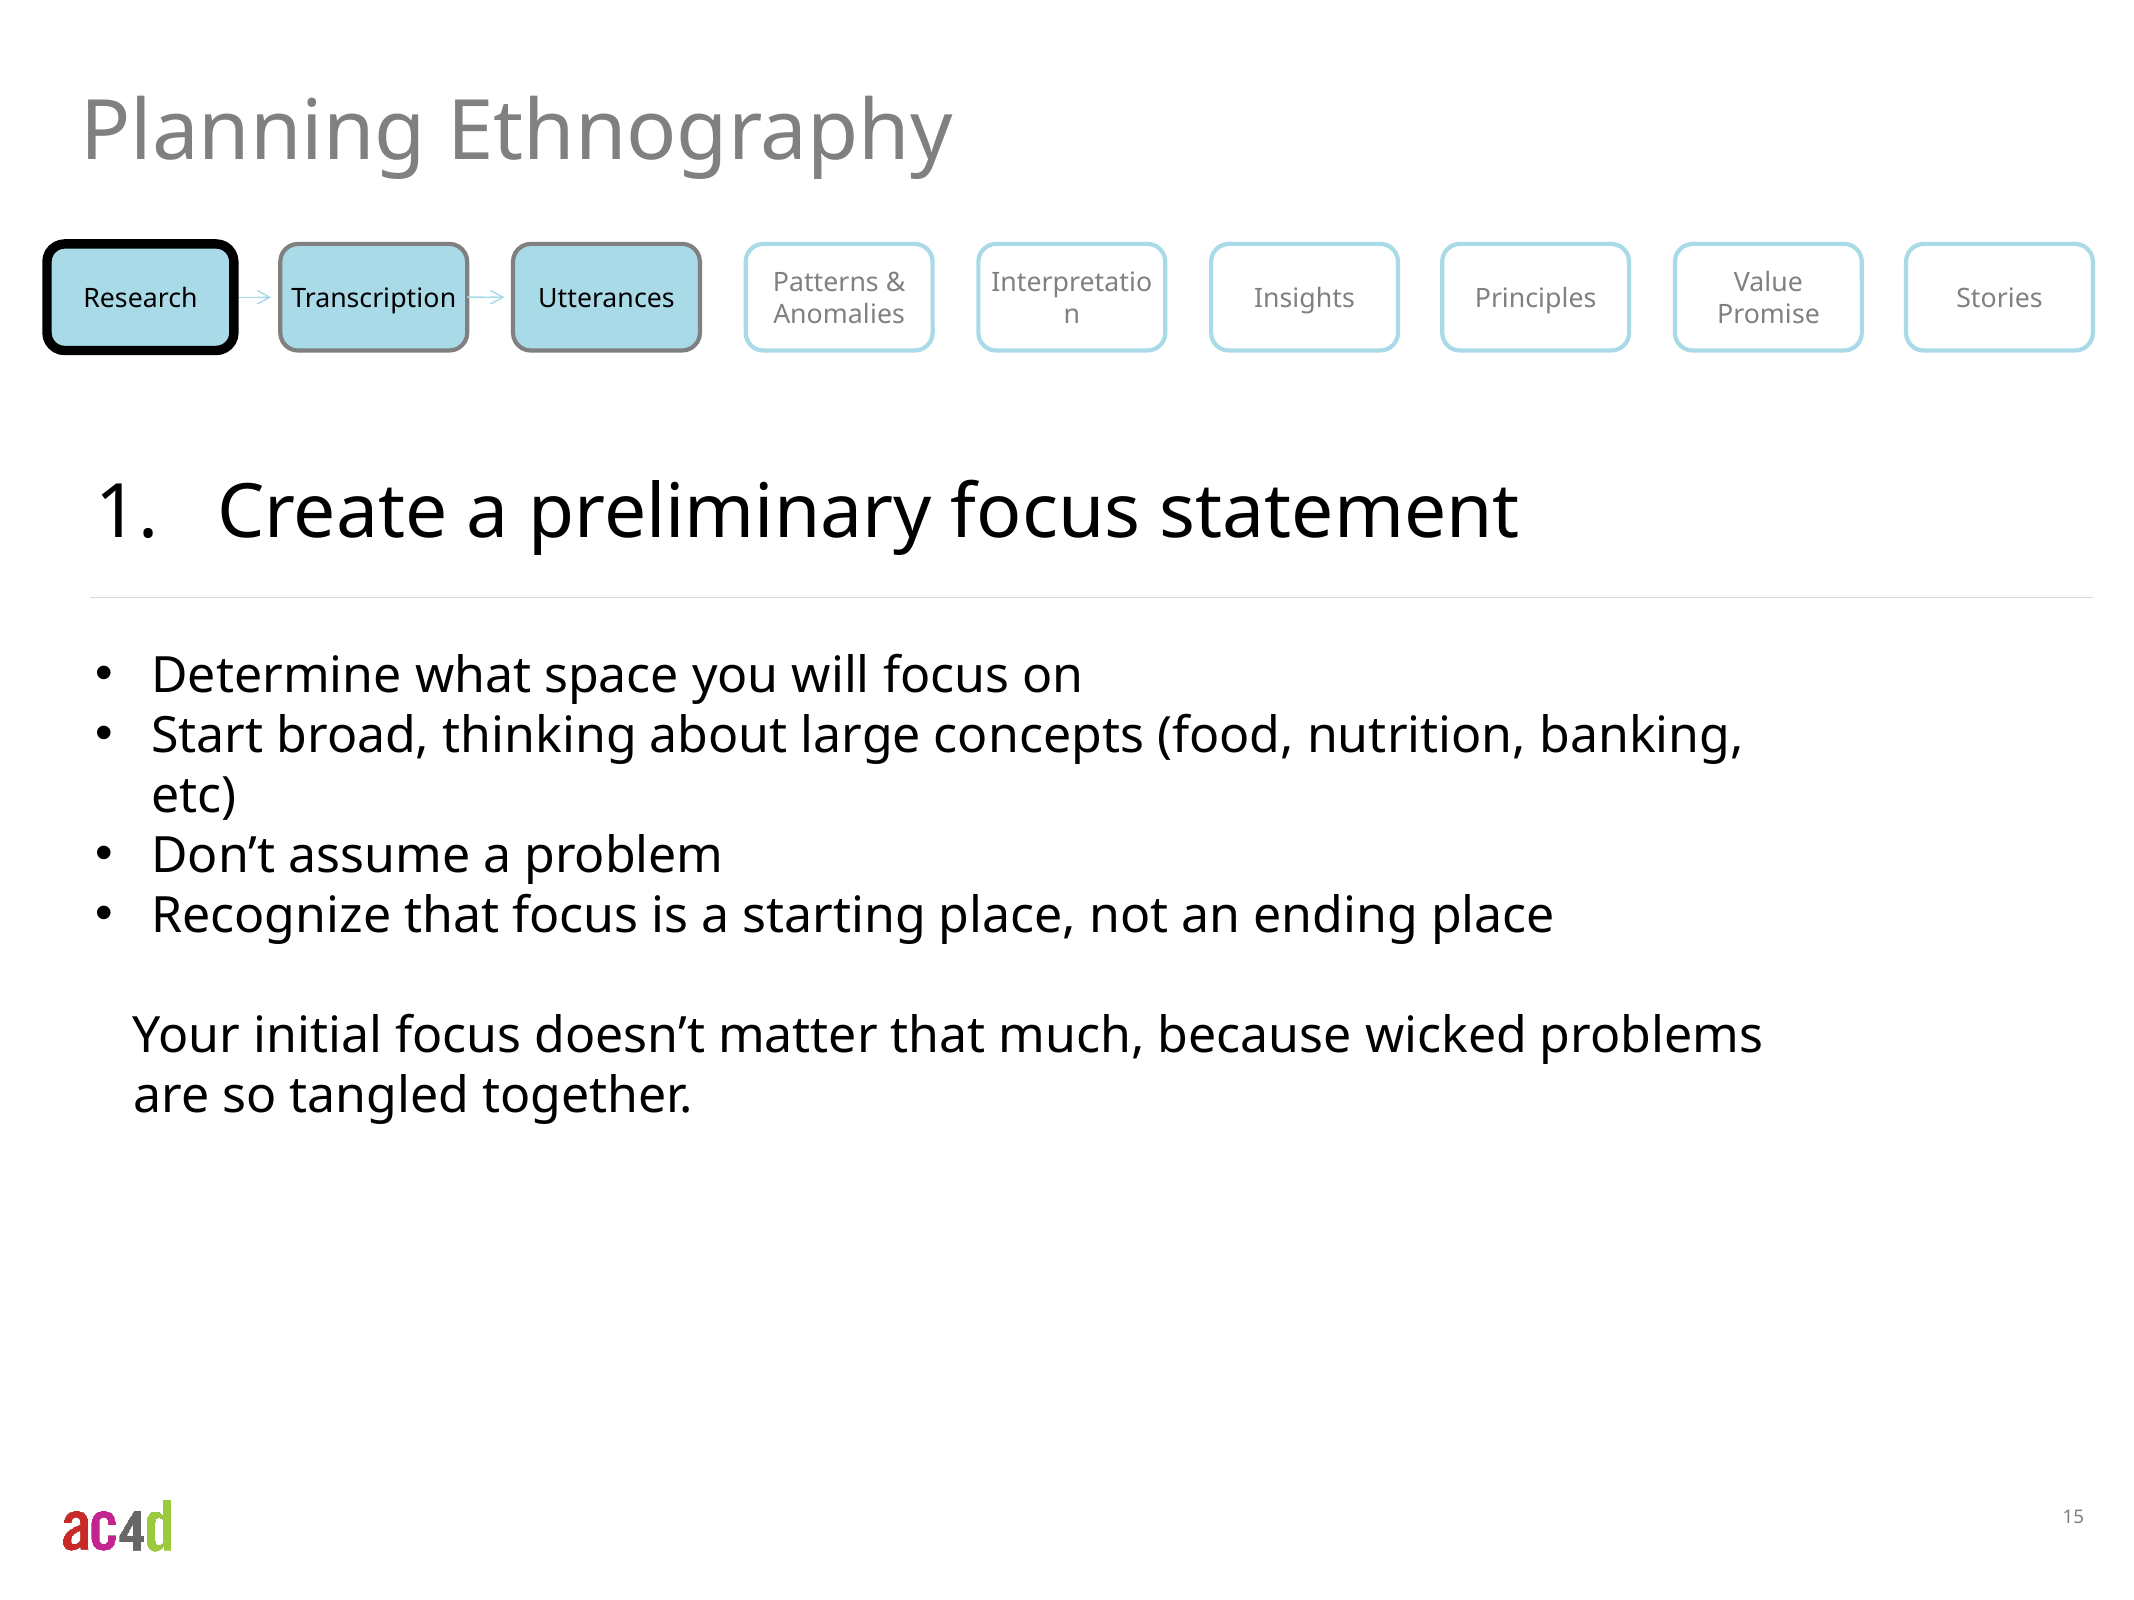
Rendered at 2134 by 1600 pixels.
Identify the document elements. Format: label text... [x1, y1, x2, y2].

text_box Utterances [510, 241, 703, 353]
text_box Interpretation [976, 241, 1168, 353]
text_box Create a preliminary focus statement Determine what space you will focus on Start broad, thinking about large concepts (food, nutrition, banking, etc) Don’t assume a problem Recognize that focus is a starting place, not an ending place Your initial focus doesn’t matter that much, because wicked problems are so tangled together. [80, 455, 1843, 1190]
picture [63, 1500, 171, 1553]
text_box Value Promise [1672, 241, 1864, 353]
text_box Insights [1209, 241, 1401, 353]
slide_number 15 [2035, 1497, 2112, 1543]
text_box Patterns & Anomalies [743, 241, 935, 353]
text_box Research [44, 241, 237, 353]
text_box Stories [1903, 241, 2096, 353]
text_box Planning Ethnography [80, 76, 1981, 177]
text_box Principles [1440, 241, 1632, 353]
text_box Transcription [278, 241, 470, 353]
